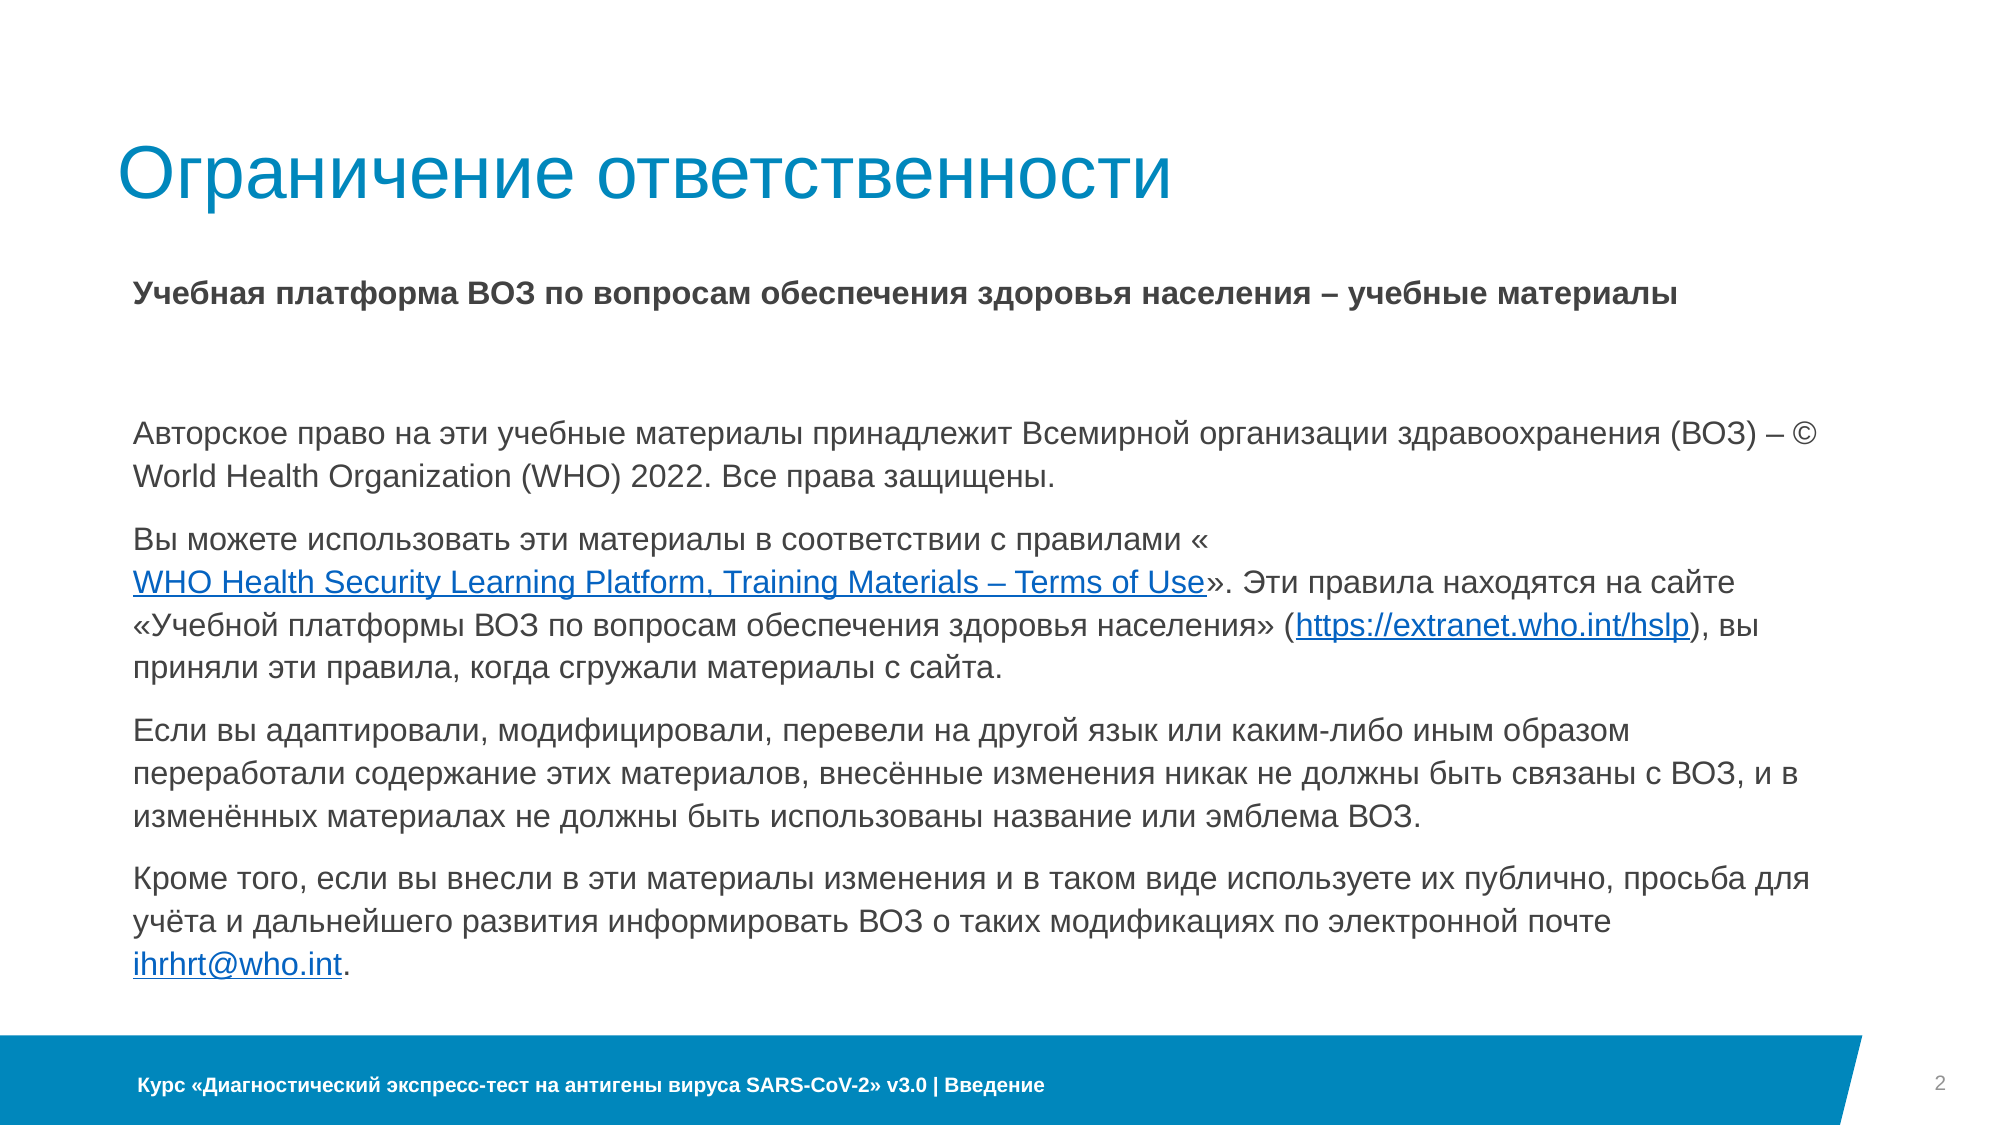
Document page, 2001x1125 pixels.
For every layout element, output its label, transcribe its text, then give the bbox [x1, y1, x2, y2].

list Учебная платформа ВОЗ по вопросам обеспечения здоровья населения – учебные материалы Авторское право на эти учебные материалы принадлежит Всемирной организации здравоохранения (ВОЗ) – © World Health Organization (WHO) 2022. Все права защищены. Вы можете использовать эти материалы в соответствии с правилами «WHO Health Security Learning Platform, Training Materials – Terms of Use». Эти правила находятся на сайте «Учебной платформы ВОЗ по вопросам обеспечения здоровья населения» (https://extranet.who.int/hslp), вы приняли эти правила, когда сгружали материалы с сайта. Если вы адаптировали, модифицировали, перевели на другой язык или каким-либо иным образом переработали содержание этих материалов, внесённые изменения никак не должны быть связаны с ВОЗ, и в изменённых материалах не должны быть использованы название или эмблема ВОЗ. Кроме того, если вы внесли в эти материалы изменения и в таком виде используете их публично, просьба для учёта и дальнейшего развития информировать ВОЗ о таких модификациях по электронной почте ihrhrt@who.int. [117, 264, 1843, 993]
footer Курс «Диагностический экспресс-тест на антигены вируса SARS-CoV-2» v3.0 | Введение [137, 1042, 1338, 1125]
title Ограничение ответственности [117, 59, 1843, 215]
slide_number 2 [1862, 1035, 1947, 1125]
